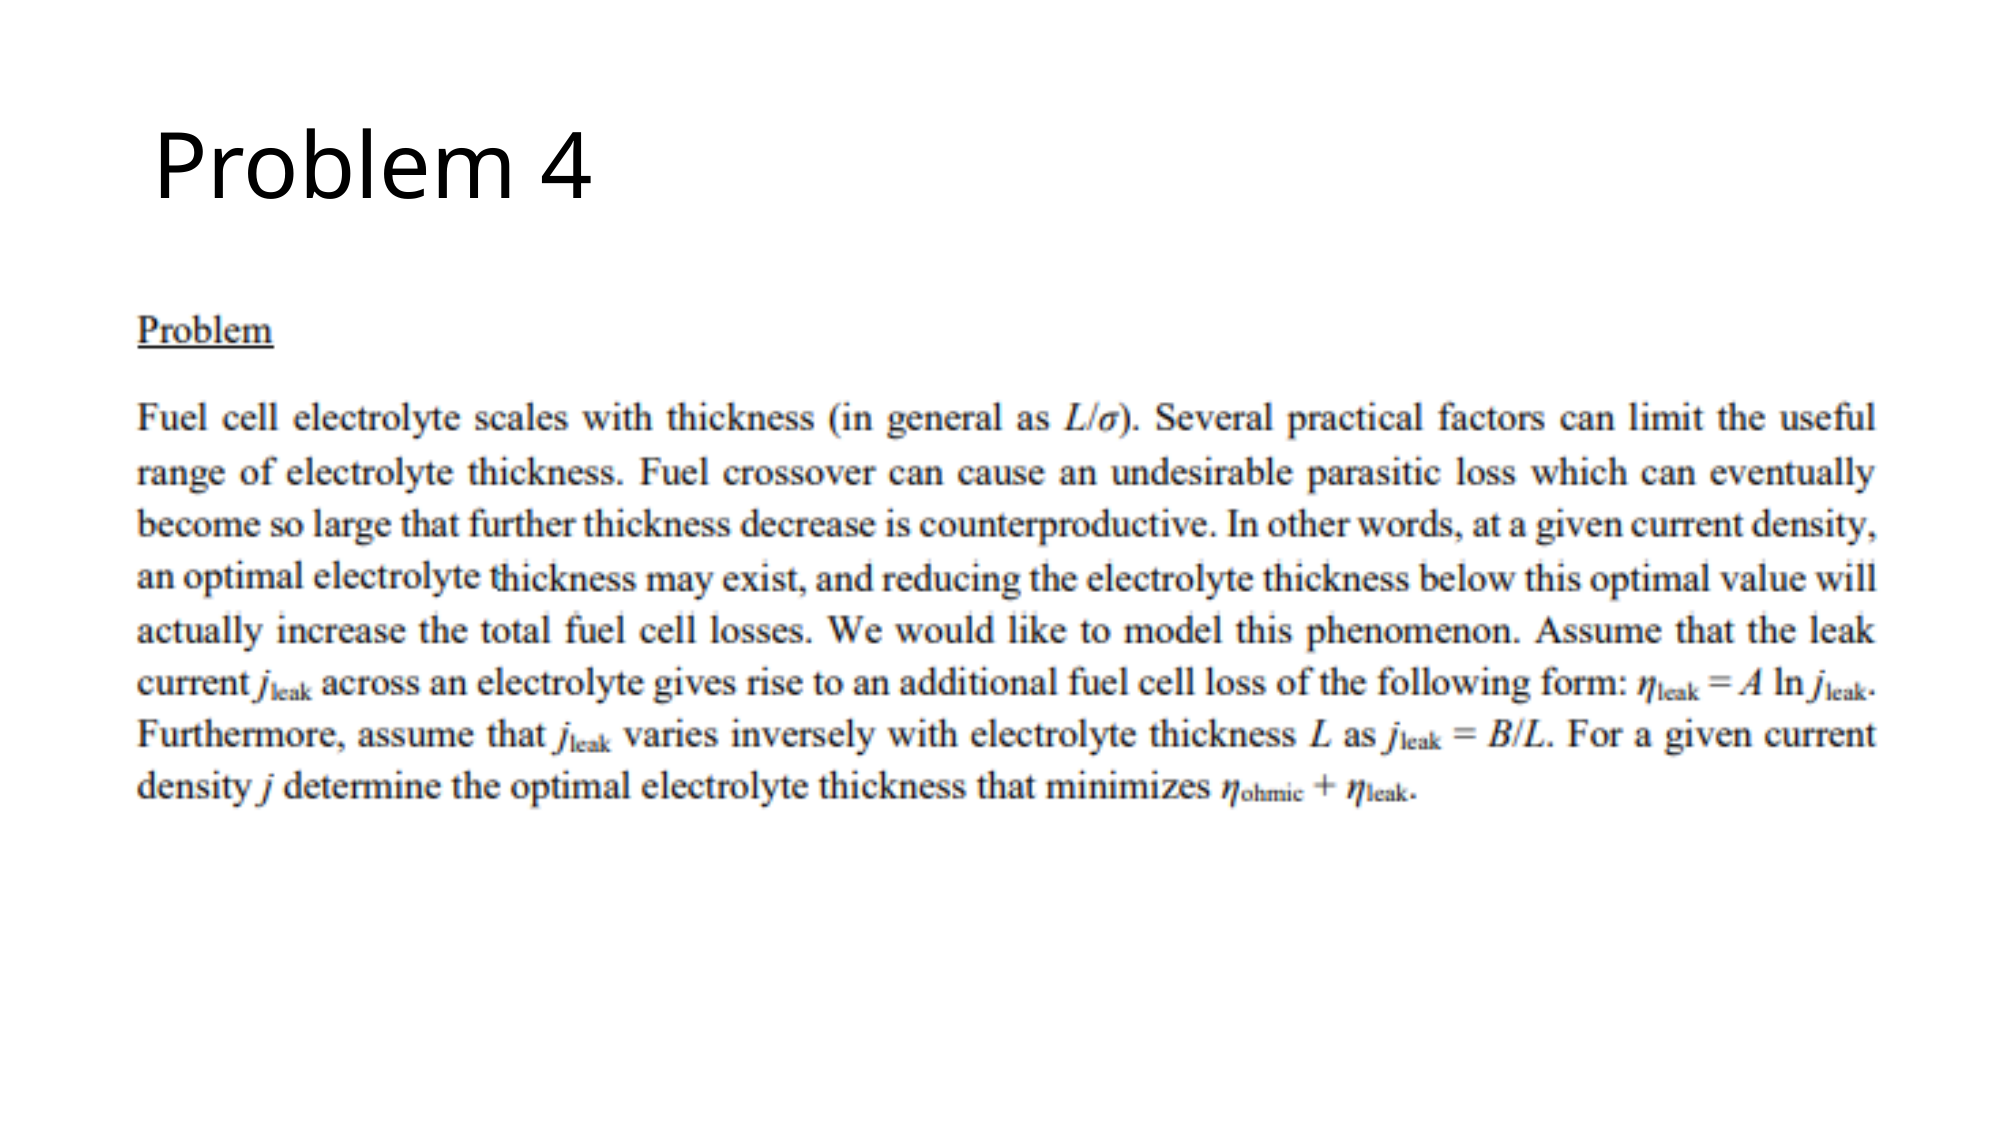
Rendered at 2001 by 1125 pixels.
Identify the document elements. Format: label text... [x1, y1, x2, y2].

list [95, 281, 1905, 843]
title Problem 4 [137, 59, 1863, 278]
